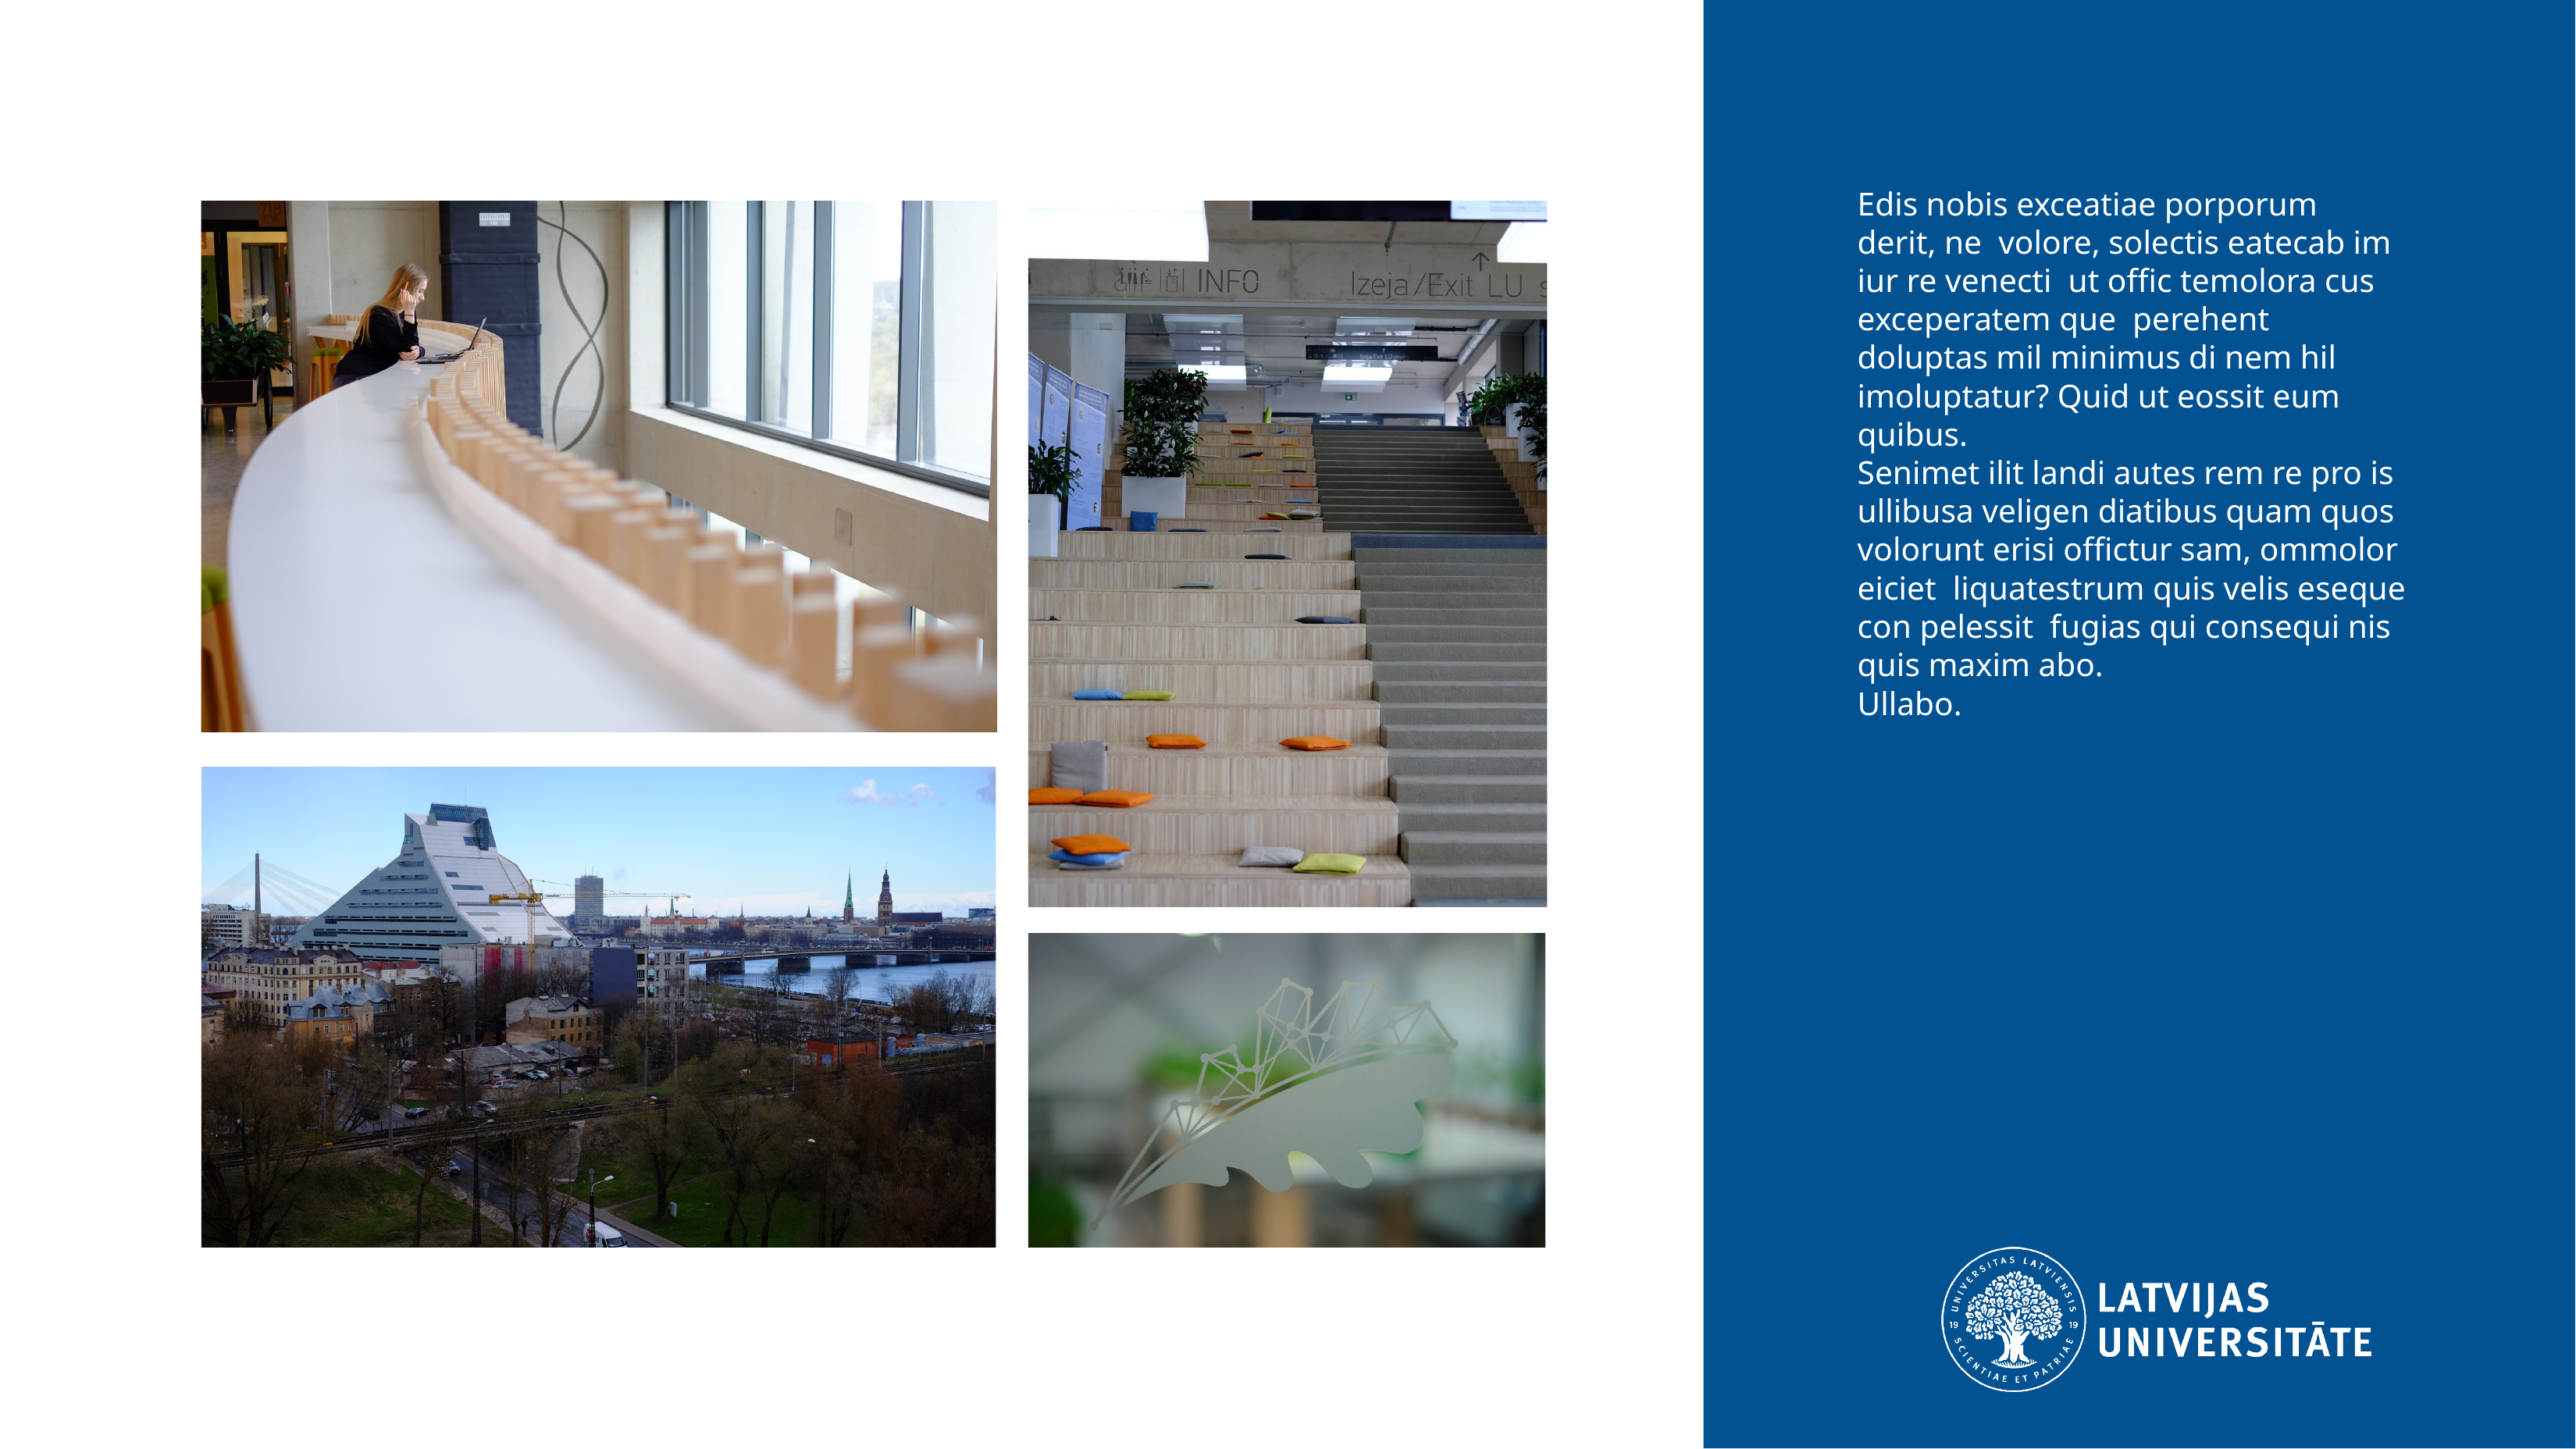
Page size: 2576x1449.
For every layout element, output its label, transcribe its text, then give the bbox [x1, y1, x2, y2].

text_box [1028, 201, 1548, 907]
text_box [201, 767, 996, 1248]
text_box [201, 201, 998, 732]
picture [1941, 1247, 2371, 1392]
list Edis nobis exceatiae porporum derit, ne volore, solectis eatecab im iur re venecti ut offic temolora cus exceperatem que perehent doluptas mil minimus di nem hil imoluptatur? Quid ut eossit eum quibus. Senimet ilit landi autes rem re pro is ullibusa veligen diatibus quam quos volorunt erisi offictur sam, ommolor eiciet liquatestrum quis velis eseque con pelessit fugias qui consequi nis quis maxim abo. Ullabo. [1844, 177, 2430, 976]
text_box [1028, 933, 1546, 1248]
